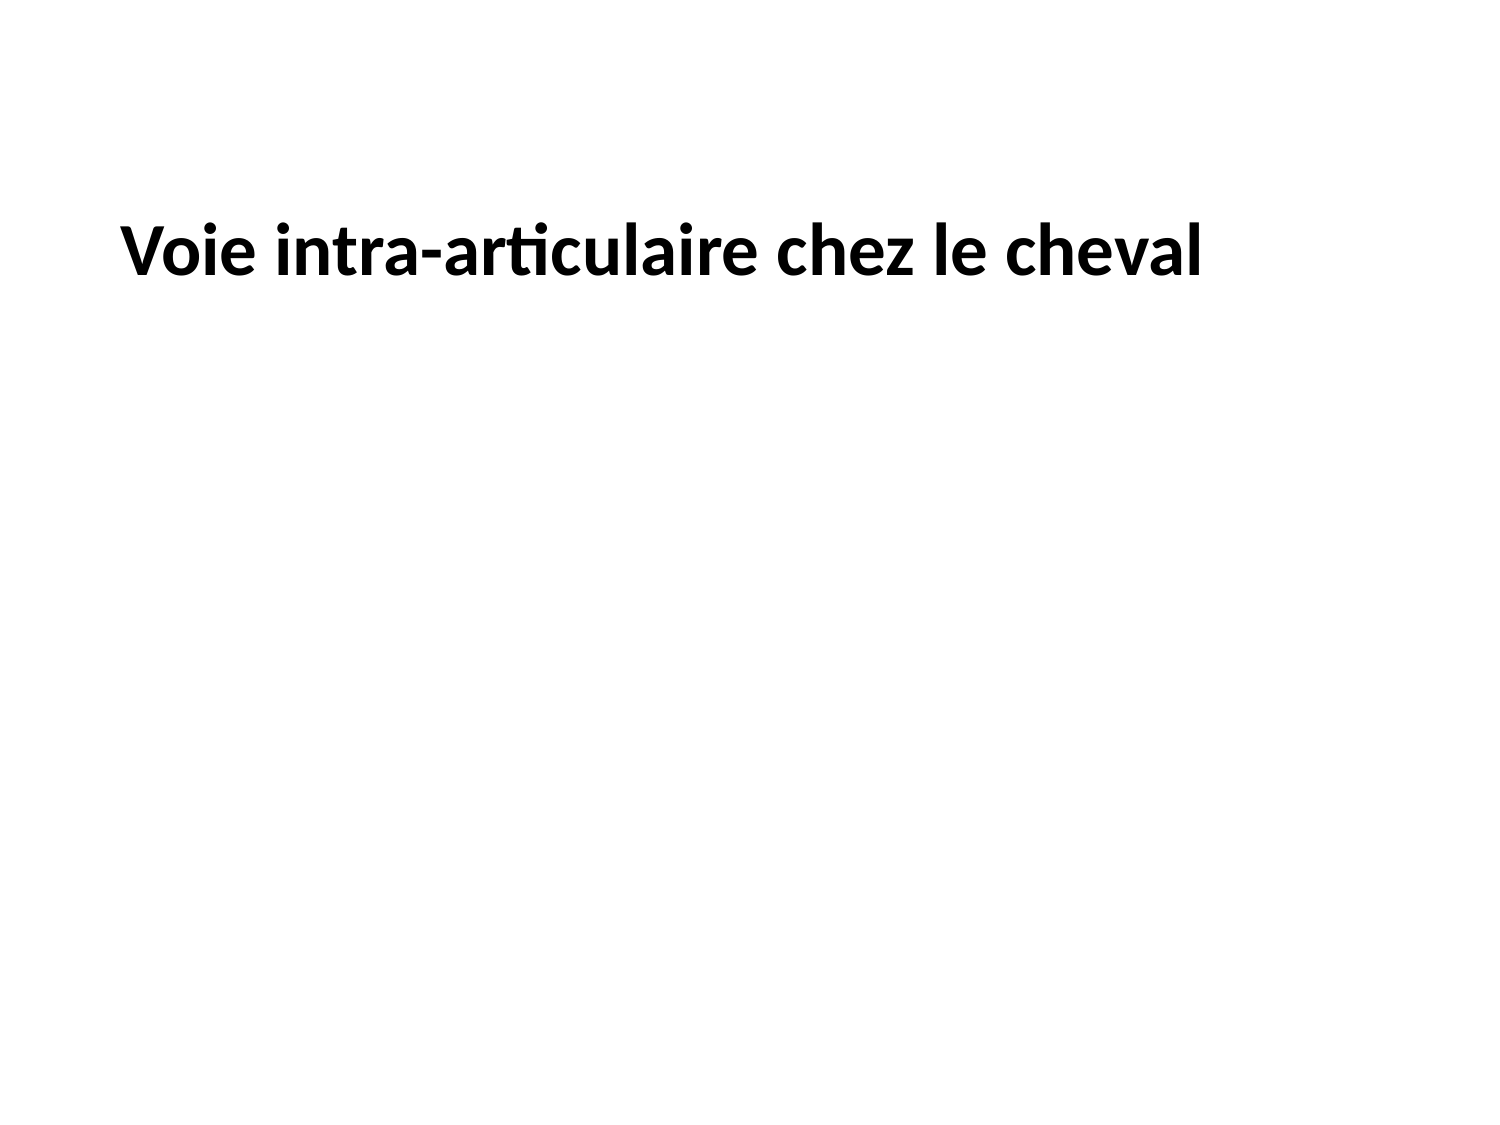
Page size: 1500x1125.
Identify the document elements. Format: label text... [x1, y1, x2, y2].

title Voie intra-articulaire chez le cheval [105, 136, 1400, 354]
